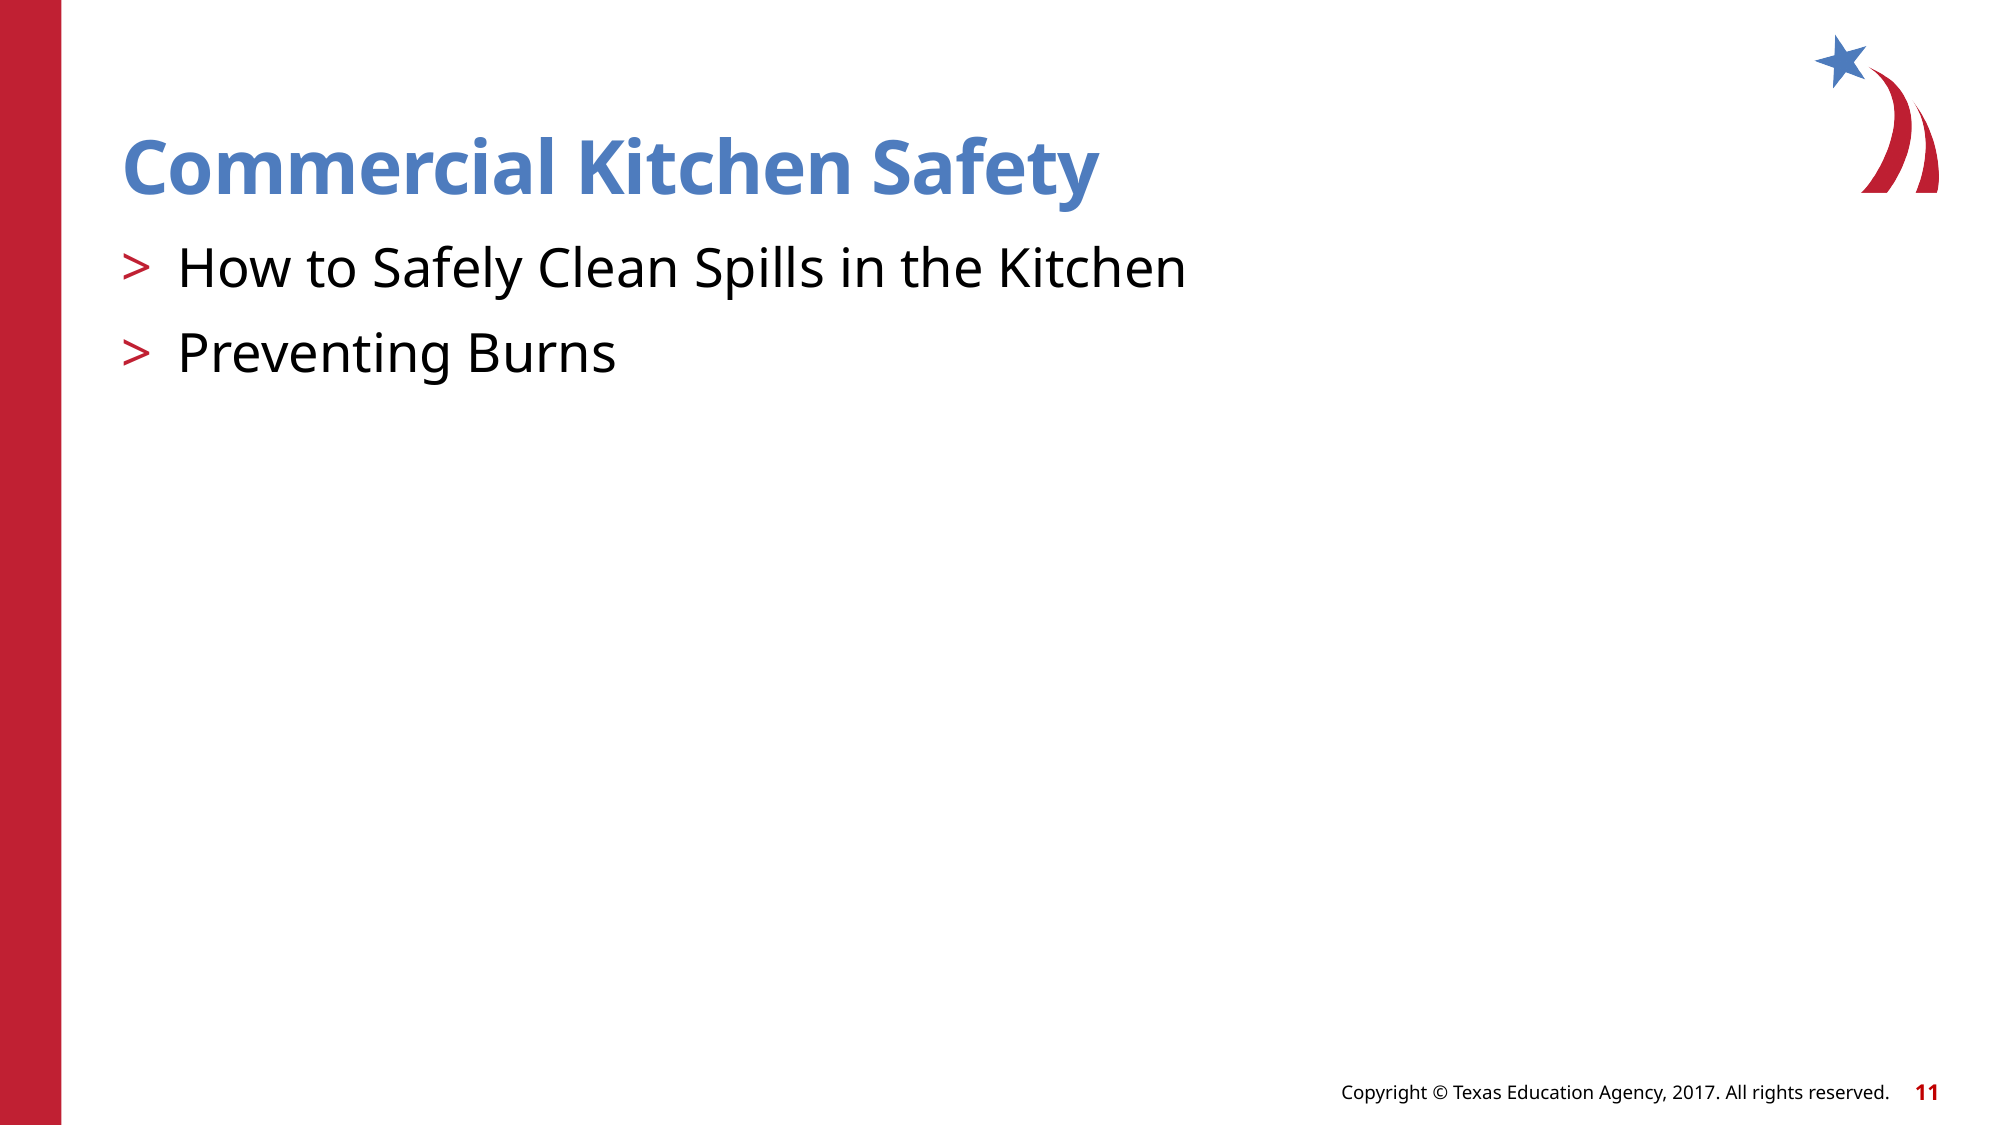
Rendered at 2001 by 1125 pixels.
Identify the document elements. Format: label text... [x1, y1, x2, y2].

list How to Safely Clean Spills in the Kitchen Preventing Burns [121, 233, 1936, 1010]
picture [1814, 34, 1939, 193]
title Commercial Kitchen Safety [121, 66, 1772, 211]
